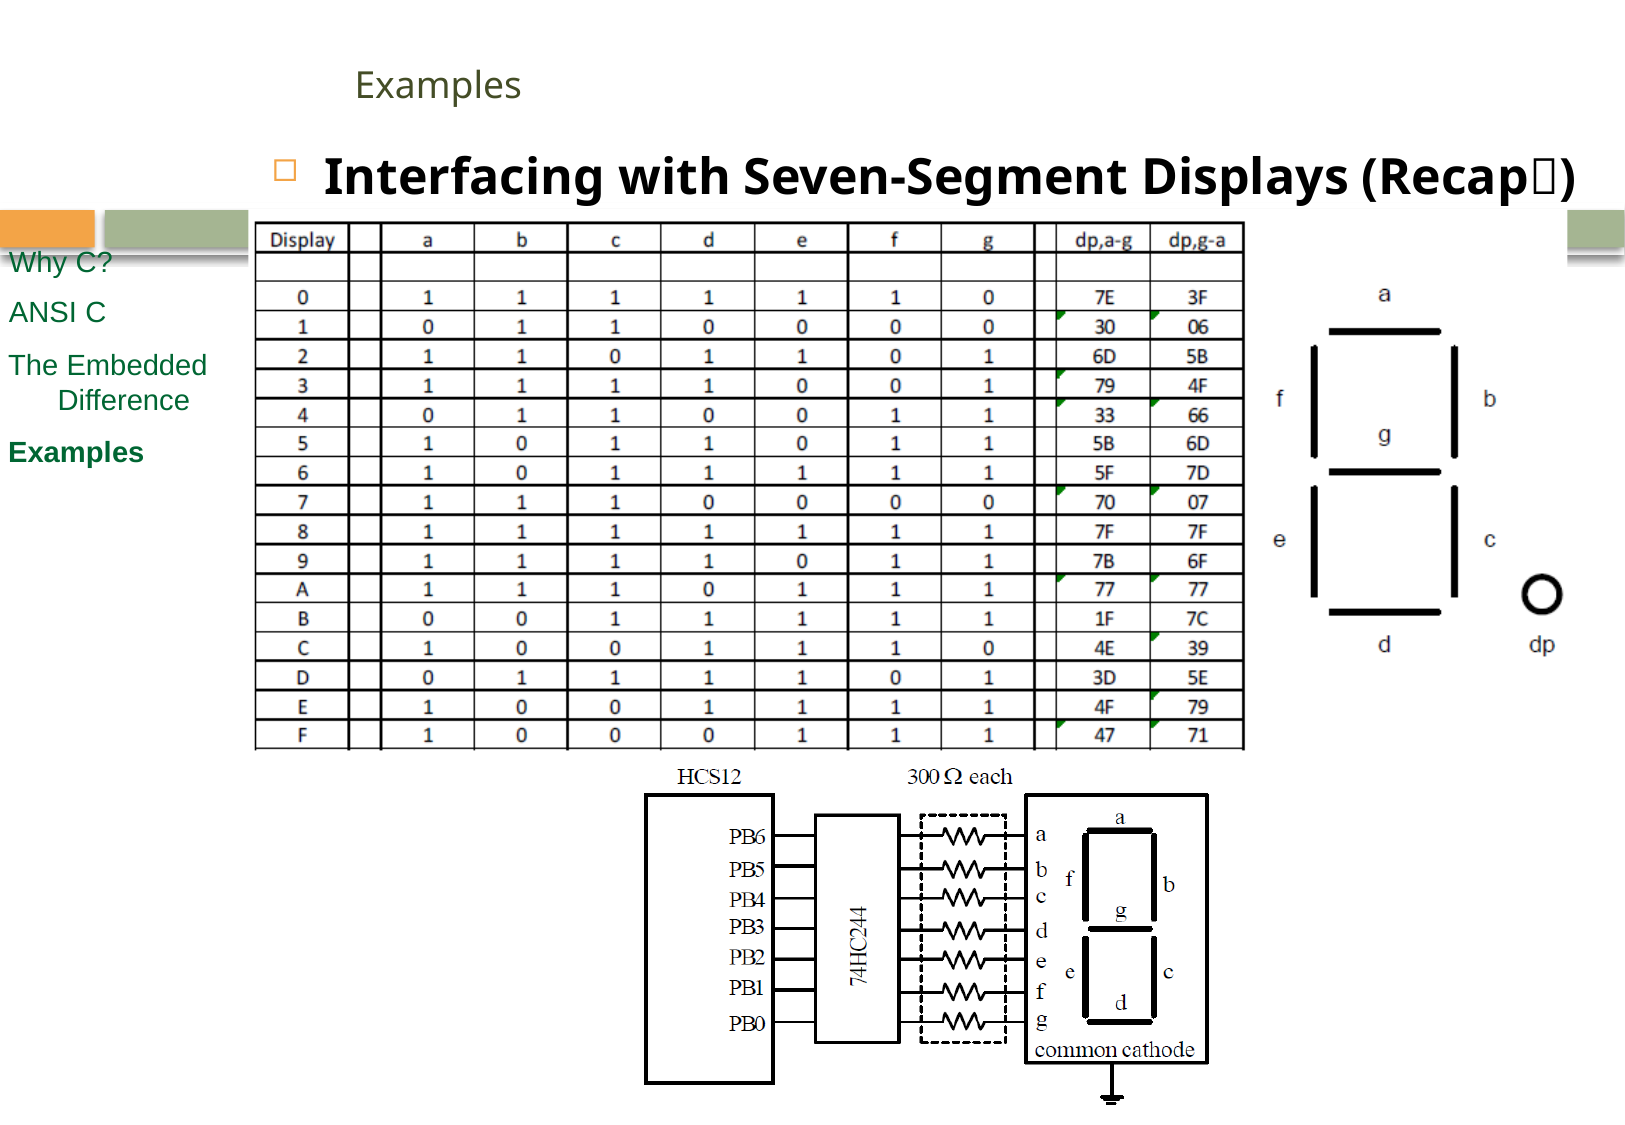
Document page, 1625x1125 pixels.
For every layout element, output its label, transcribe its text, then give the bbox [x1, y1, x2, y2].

list Interfacing with Seven-Segment Displays (Recap) [257, 137, 1592, 220]
picture [247, 209, 1568, 1108]
text_box Why C? ANSI C [9, 243, 242, 329]
text_box The Embedded Difference Examples [0, 345, 242, 469]
title Examples [339, 53, 1476, 114]
